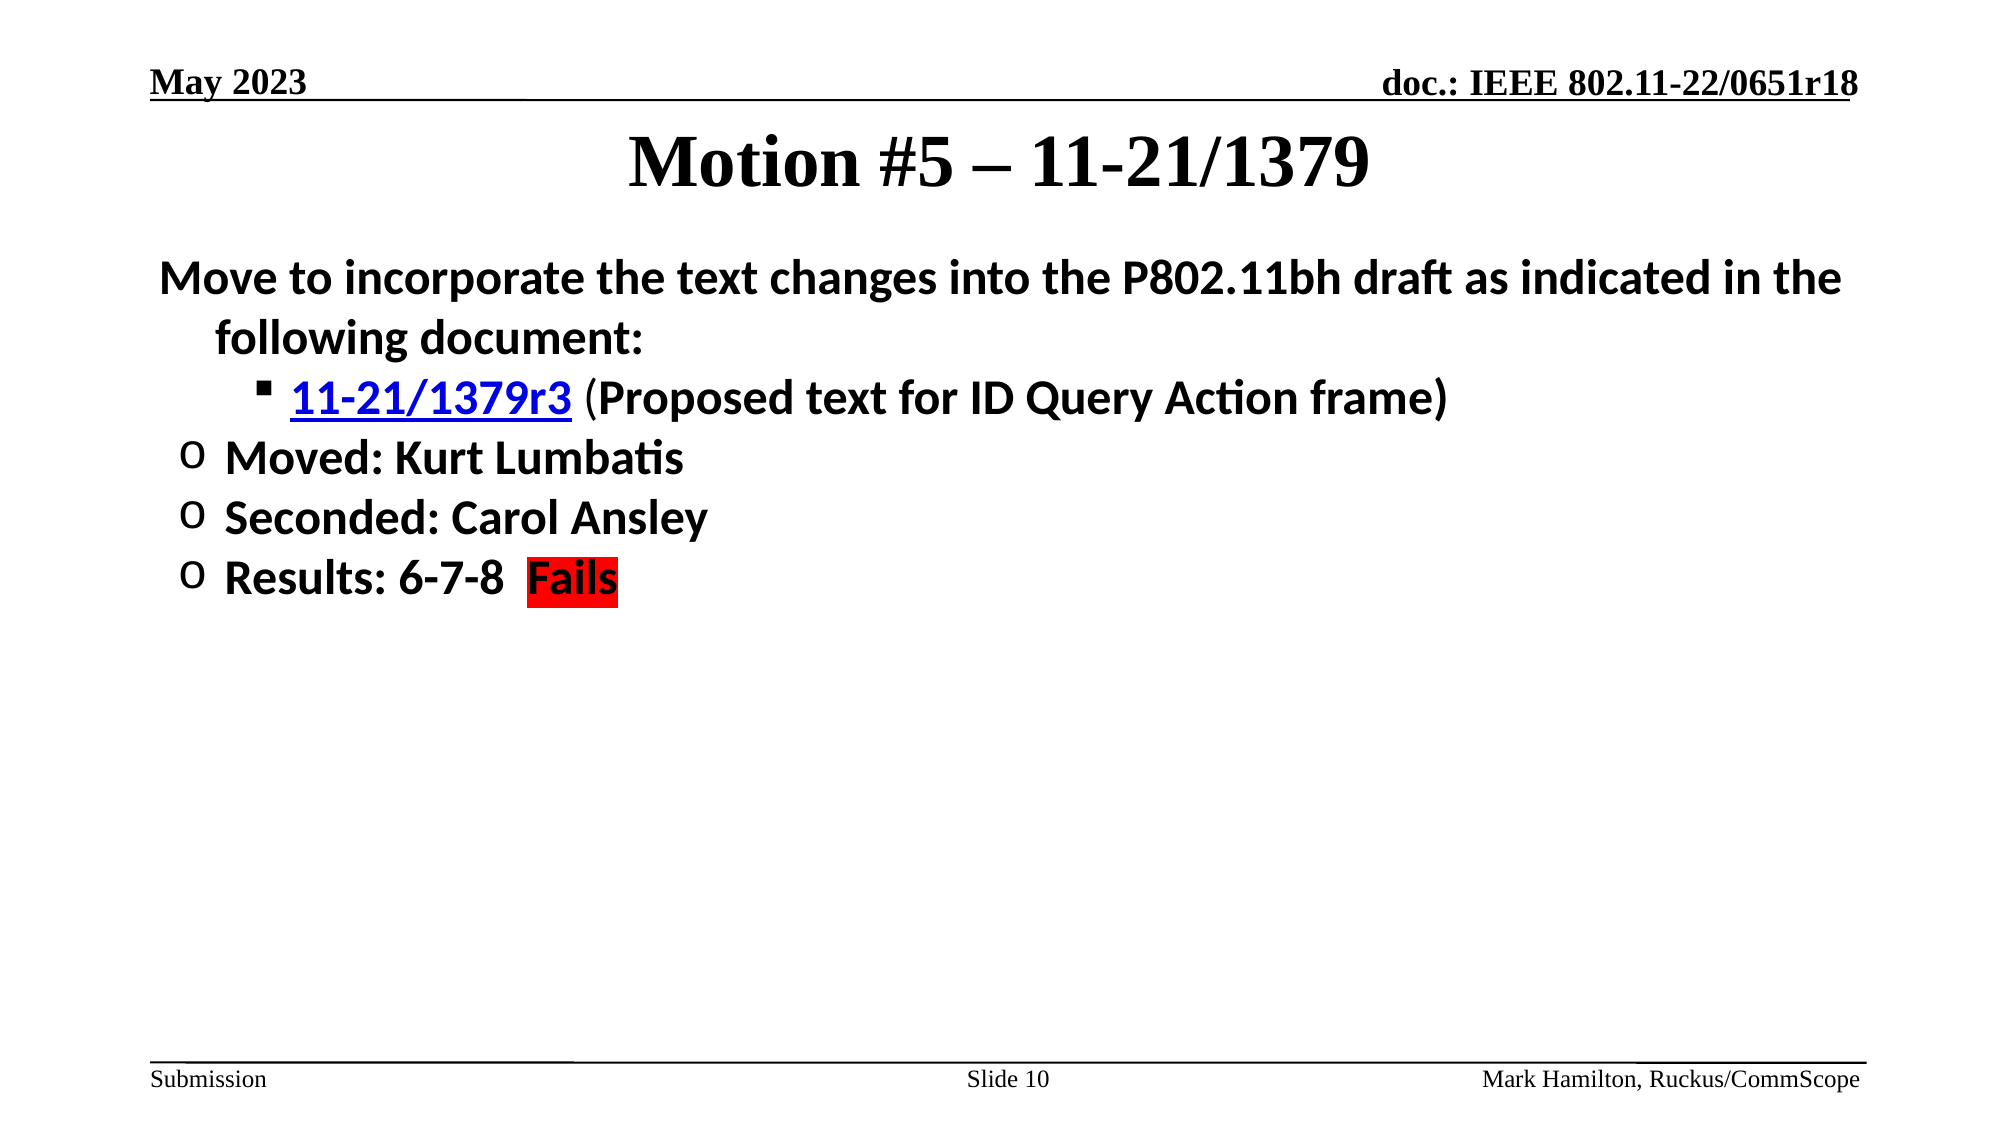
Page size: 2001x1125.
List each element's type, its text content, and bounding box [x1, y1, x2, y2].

slide_number Slide 10 [950, 1061, 1067, 1123]
list Move to incorporate the text changes into the P802.11bh draft as indicated in the following document: 11-21/1379r3 (Proposed text for ID Query Action frame) Moved: Kurt Lumbatis Seconded: Carol Ansley Results: 6-7-8 Fails [87, 237, 1926, 1063]
title Motion #5 – 11-21/1379 [149, 112, 1850, 201]
